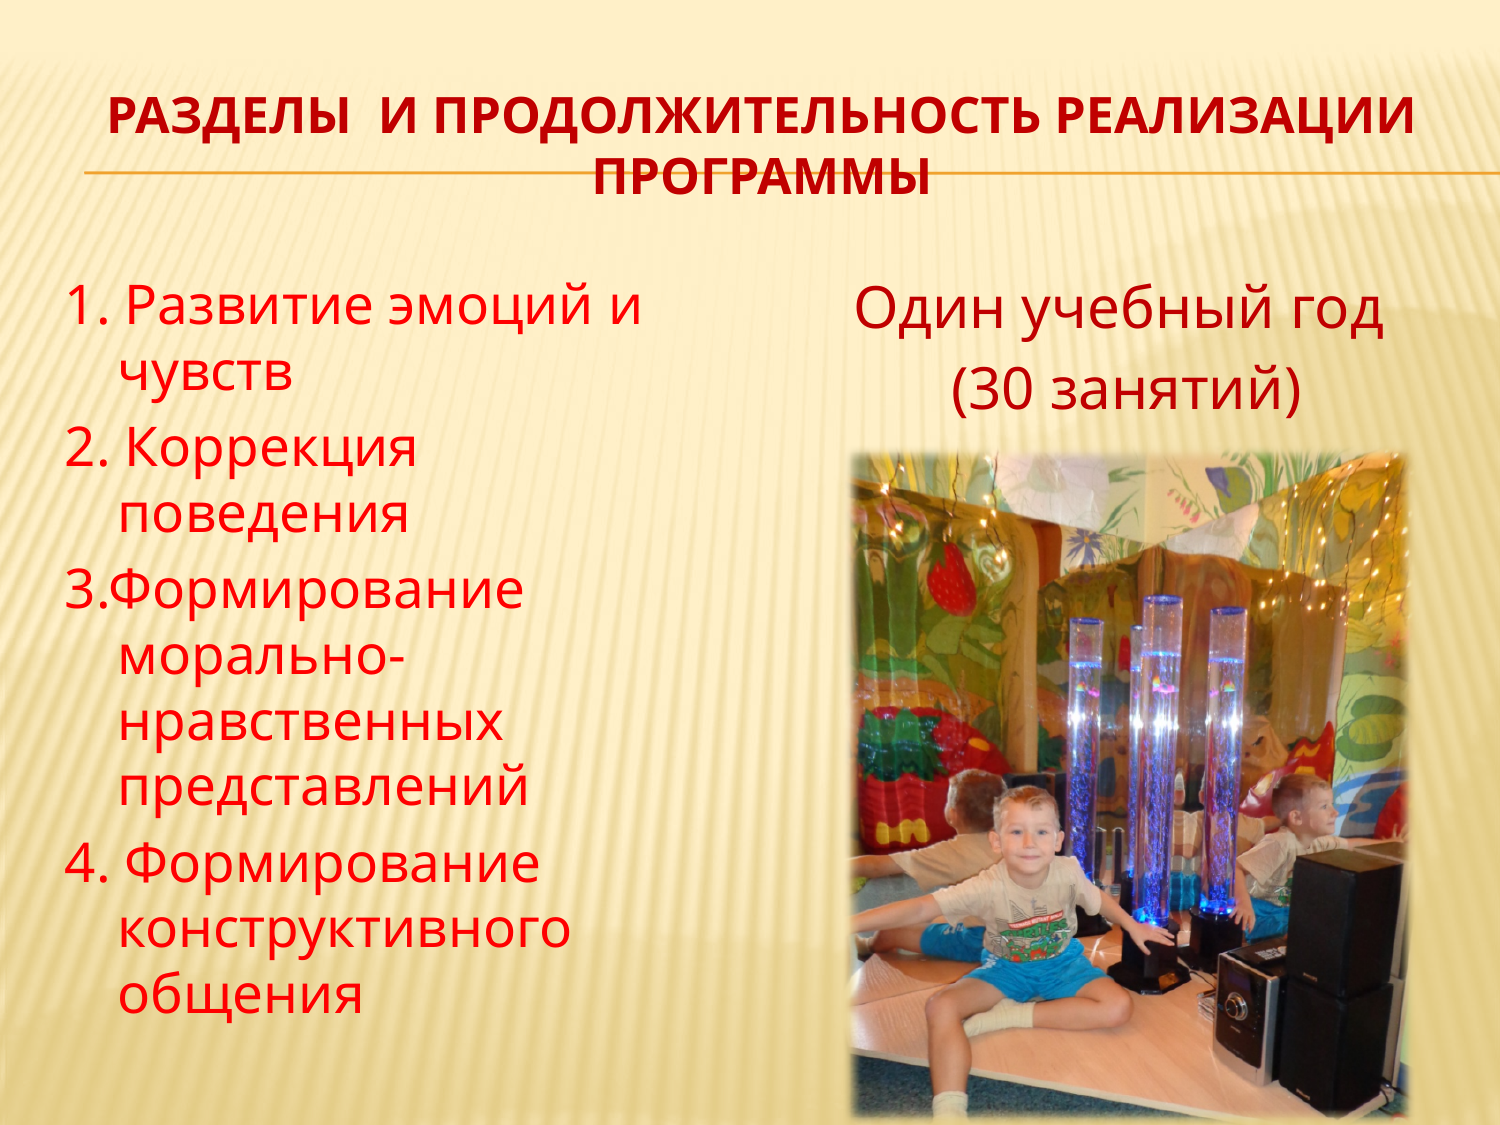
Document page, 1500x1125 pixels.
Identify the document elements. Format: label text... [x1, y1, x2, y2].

list 1. Развитие эмоций и чувств 2. Коррекция поведения 3.Формирование морально-нравственных представлений 4. Формирование конструктивного общения [50, 262, 738, 1038]
list Один учебный год (30 занятий) [762, 262, 1475, 1038]
title Разделы и продолжительность реализации программы [49, 75, 1475, 213]
picture [843, 445, 1416, 1125]
